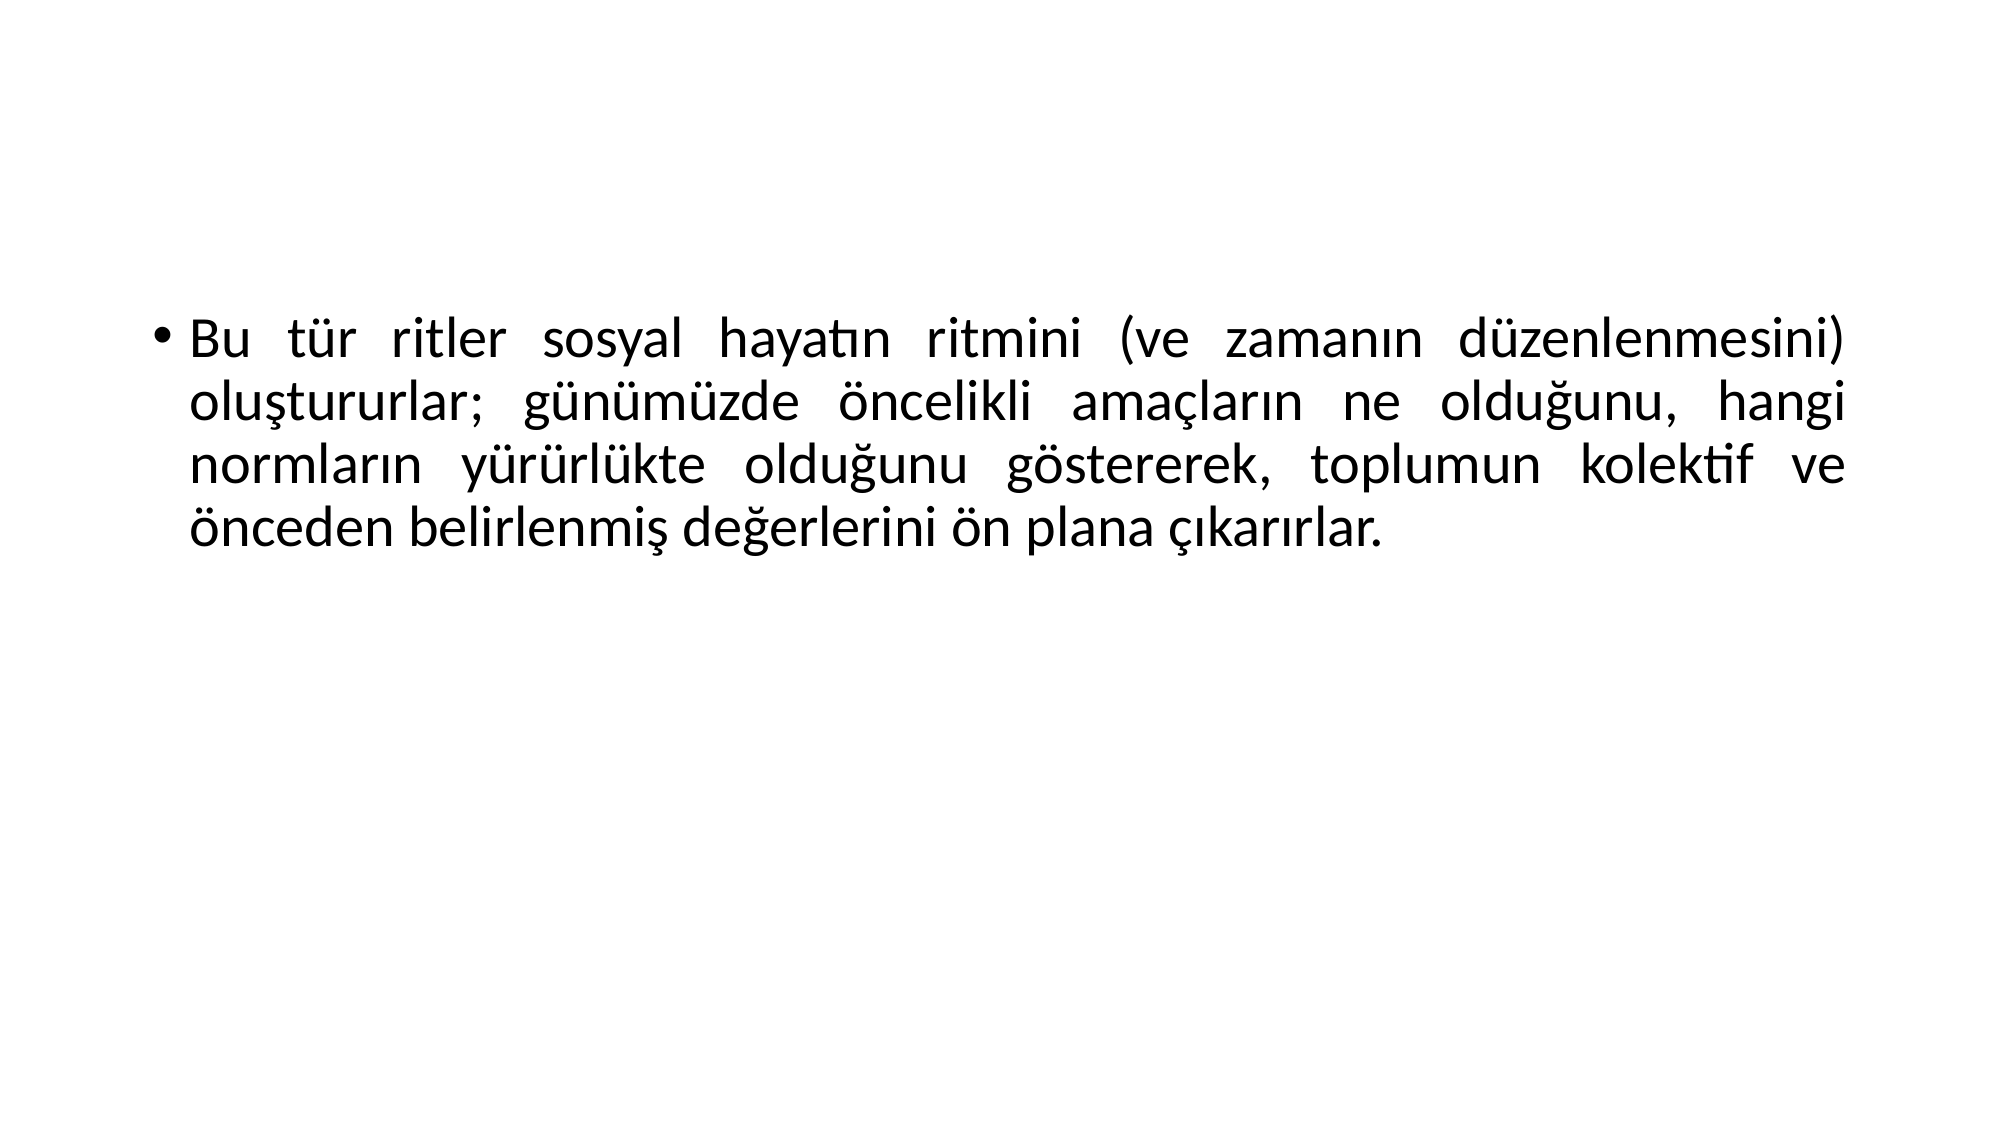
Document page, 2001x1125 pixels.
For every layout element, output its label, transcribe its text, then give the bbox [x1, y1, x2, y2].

list Bu tür ritler sosyal hayatın ritmini (ve zamanın düzenlenmesini) oluştururlar; günümüzde öncelikli amaçların ne olduğunu, hangi normların yürürlükte olduğunu göstererek, toplumun kolektif ve önceden belirlenmiş değerlerini ön plana çıkarırlar. [137, 299, 1863, 1014]
